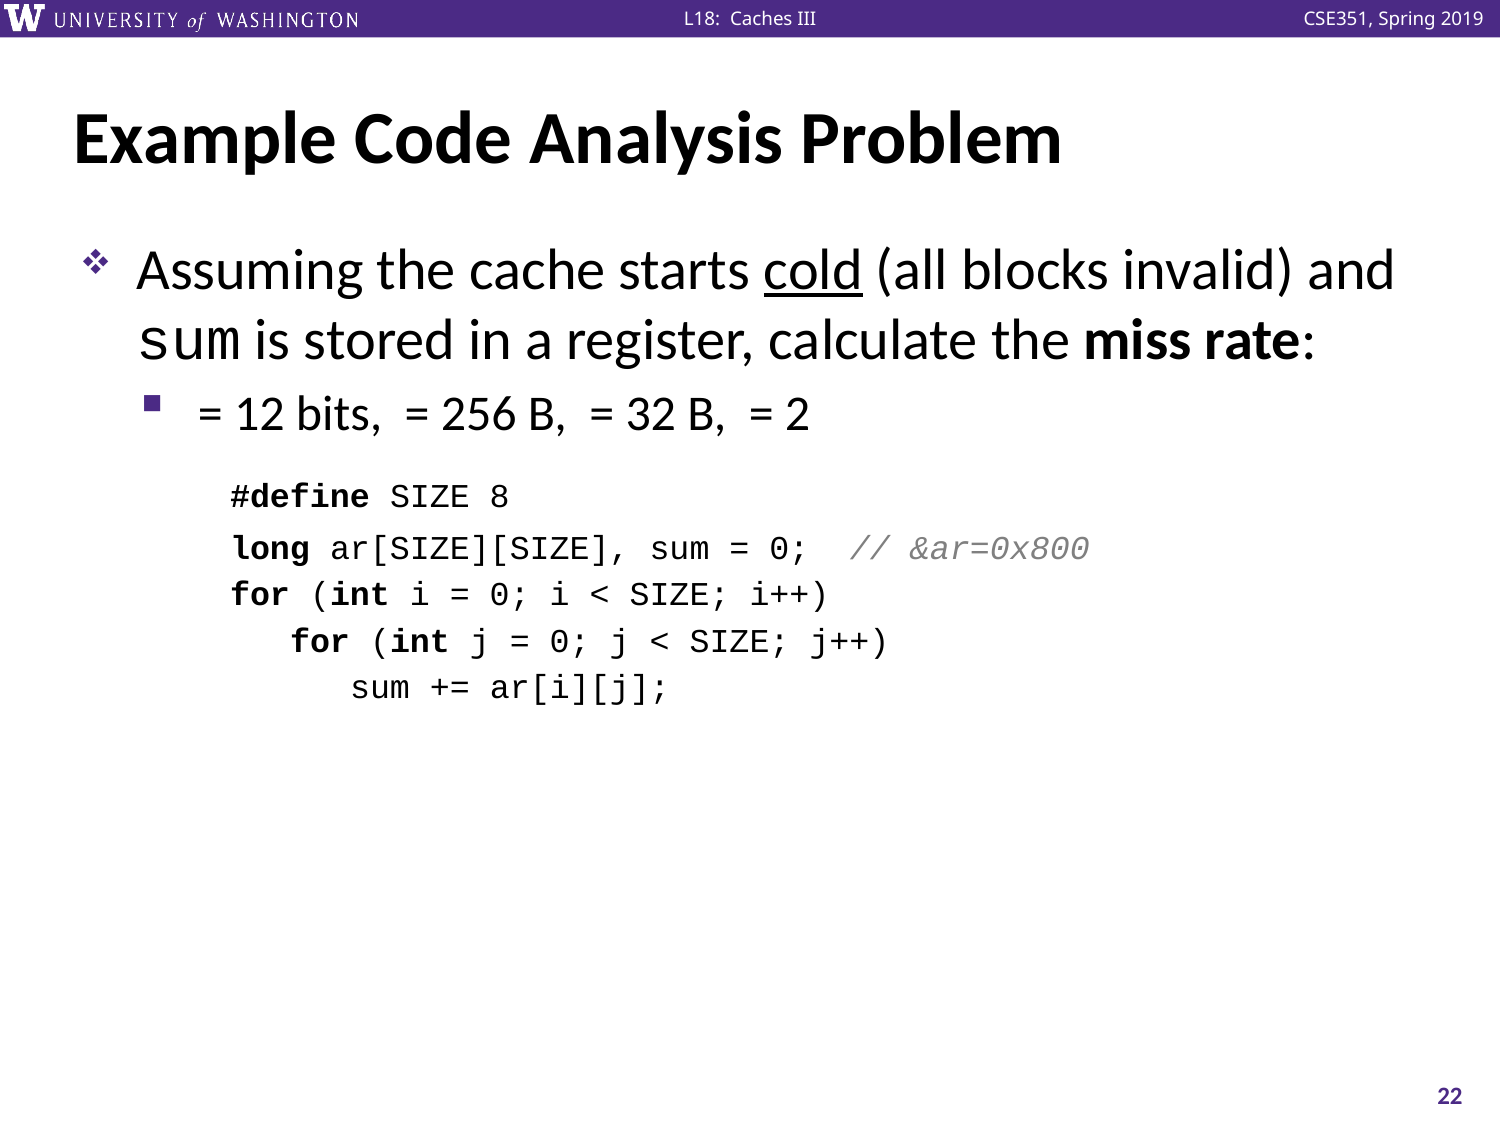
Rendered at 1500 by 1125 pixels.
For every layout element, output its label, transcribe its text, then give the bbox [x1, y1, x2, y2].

picture [4, 4, 358, 32]
title Example Code Analysis Problem [58, 71, 1438, 197]
slide_number 22 [1400, 1065, 1500, 1125]
